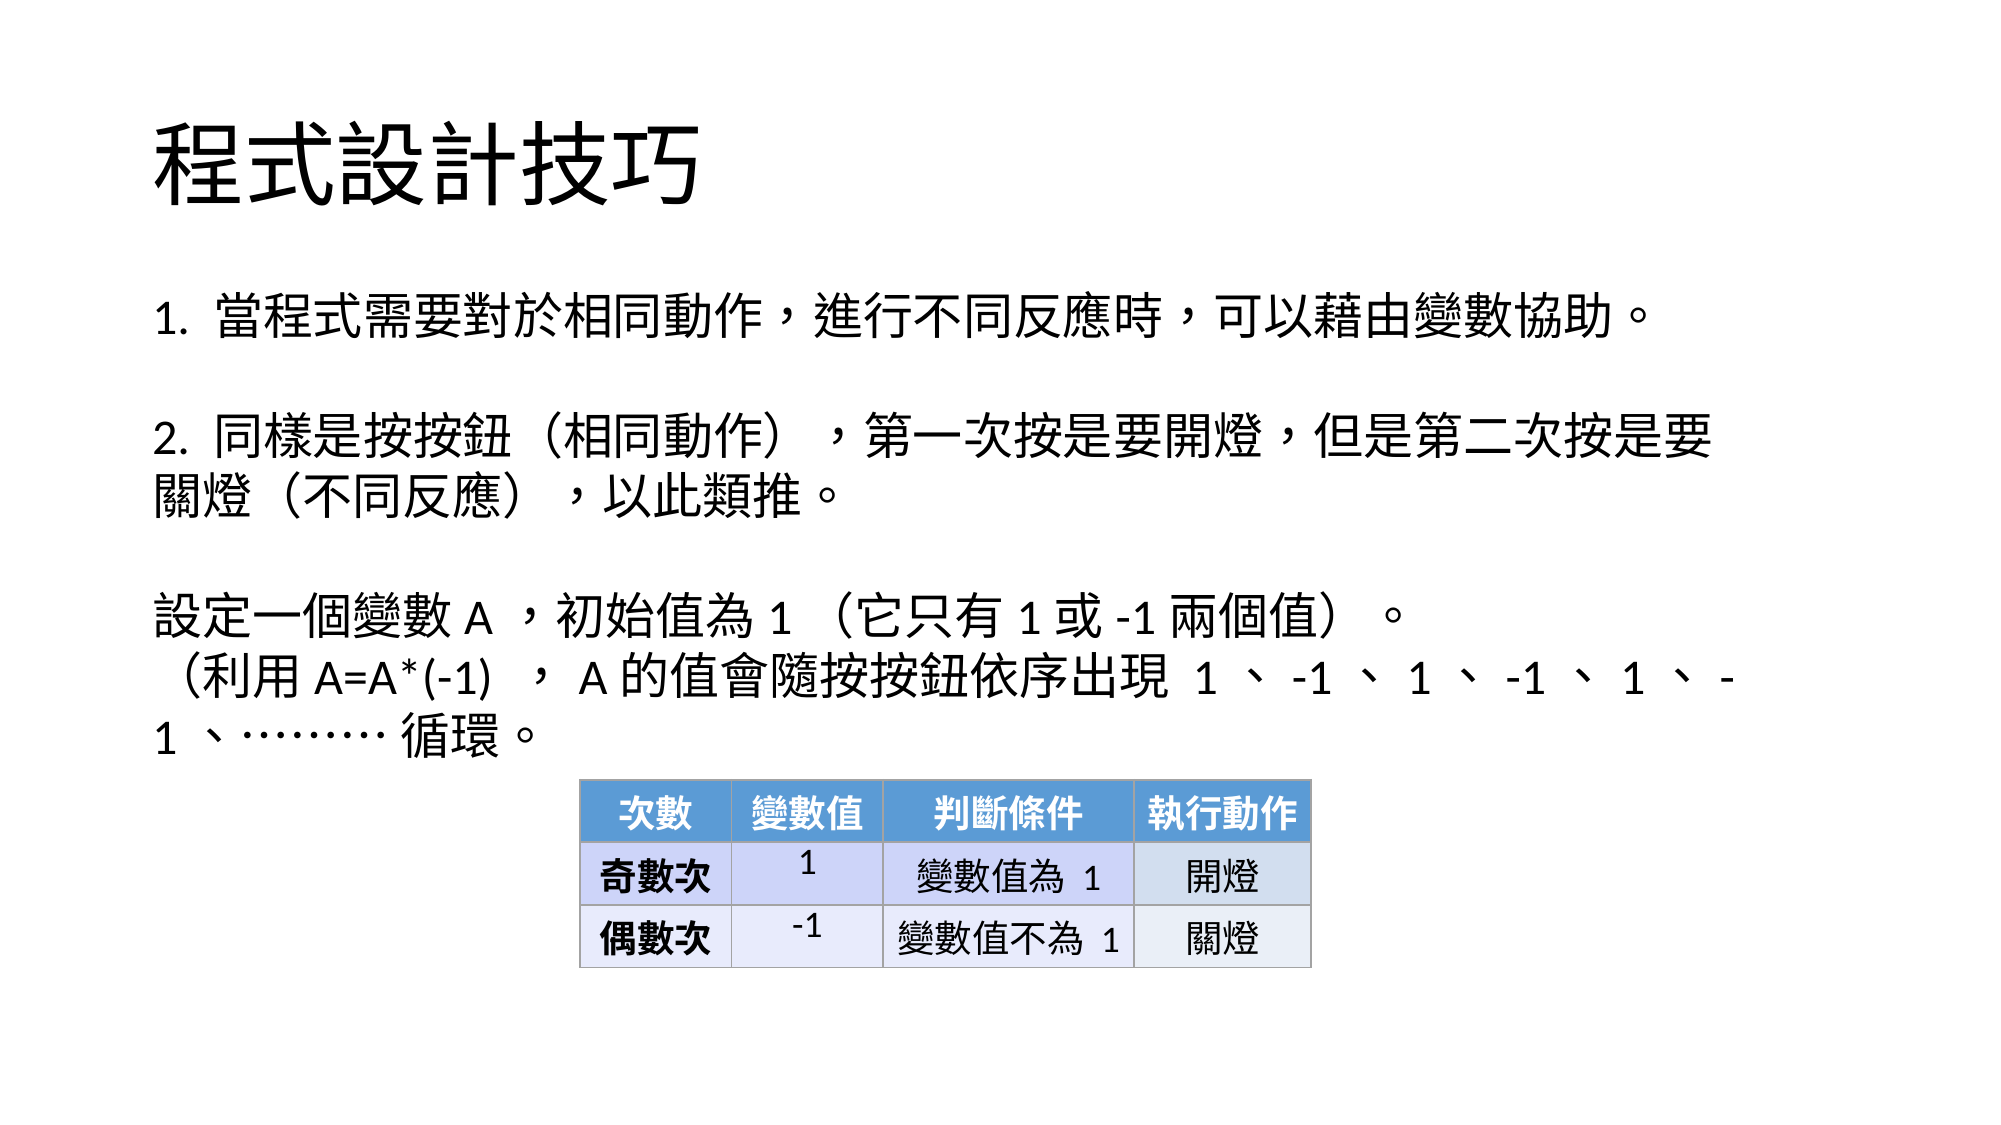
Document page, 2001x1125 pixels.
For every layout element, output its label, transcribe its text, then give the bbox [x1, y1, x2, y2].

table_cell 變數值為 1 [884, 843, 1133, 904]
table_cell 1 [732, 843, 882, 904]
table_header 次數 [581, 781, 731, 841]
table_cell 開燈 [1135, 843, 1310, 904]
text_box 1. 當程式需要對於相同動作，進行不同反應時，可以藉由變數協助。 2. 同樣是按按鈕（相同動作），第一次按是要開燈，但是第二次按是要關燈（不同反應），以此類推。 設定一個變數A，初始值為1（它只有1或-1兩個值）。 （利用A=A*(-1) ，A的值會隨按按鈕依序出現 1、-1、1、-1、1、-1、……… 循環。 [137, 277, 1754, 772]
table_cell -1 [732, 906, 882, 967]
table_header 執行動作 [1135, 781, 1310, 841]
title 程式設計技巧 [137, 59, 1863, 278]
table_cell 變數值不為 1 [884, 906, 1133, 967]
table_cell 關燈 [1135, 906, 1310, 967]
table_header 變數值 [732, 781, 882, 841]
table_header 判斷條件 [884, 781, 1133, 841]
table_cell 奇數次 [581, 843, 731, 904]
table_cell 偶數次 [581, 906, 731, 967]
